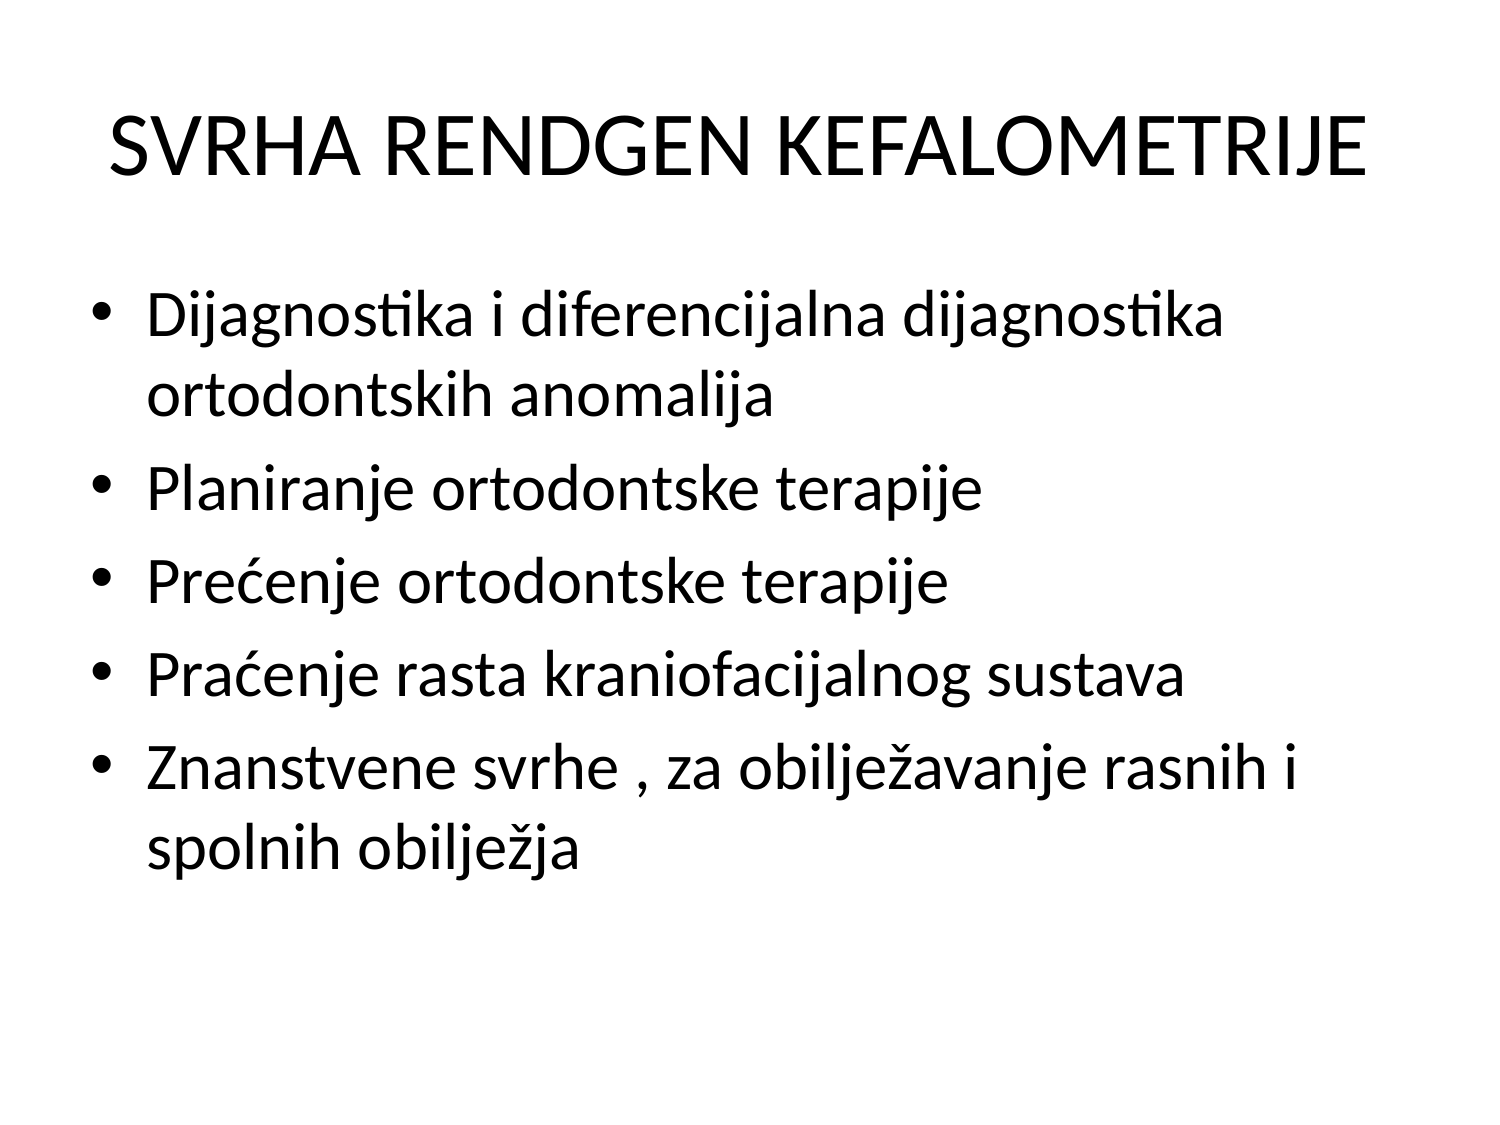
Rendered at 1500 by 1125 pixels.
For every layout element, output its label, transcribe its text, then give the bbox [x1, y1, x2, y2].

title SVRHA RENDGEN KEFALOMETRIJE [75, 45, 1425, 233]
list Dijagnostika i diferencijalna dijagnostika ortodontskih anomalija Planiranje ortodontske terapije Prećenje ortodontske terapije Praćenje rasta kraniofacijalnog sustava Znanstvene svrhe , za obilježavanje rasnih i spolnih obilježja [75, 262, 1425, 1005]
